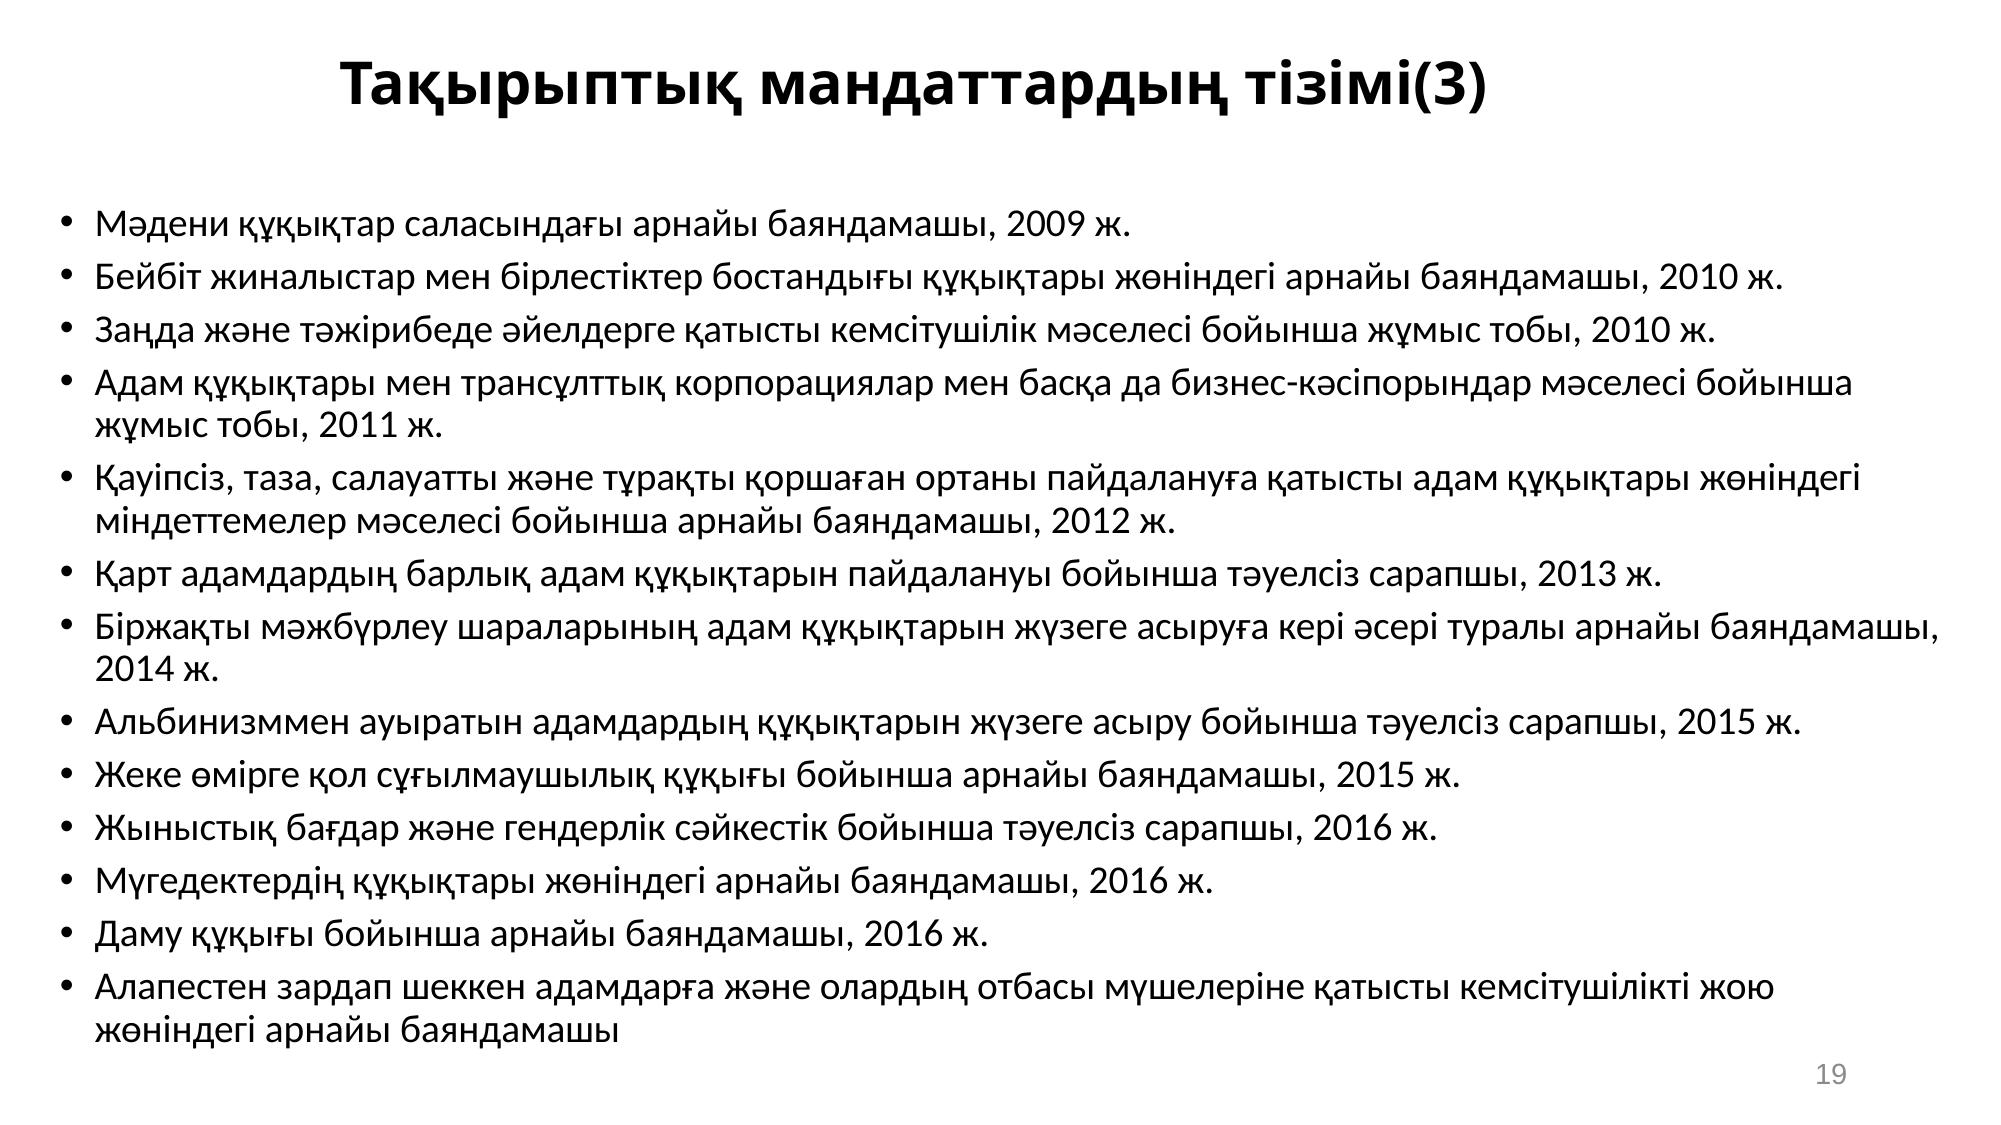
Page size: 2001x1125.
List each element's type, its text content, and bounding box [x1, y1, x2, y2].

title Тақырыптық мандаттардың тізімі(3) [324, 45, 1675, 126]
list Мәдени құқықтар саласындағы арнайы баяндамашы, 2009 ж. Бейбіт жиналыстар мен бірлестіктер бостандығы құқықтары жөніндегі арнайы баяндамашы, 2010 ж. Заңда және тәжірибеде әйелдерге қатысты кемсітушілік мәселесі бойынша жұмыс тобы, 2010 ж. Адам құқықтары мен трансұлттық корпорациялар мен басқа да бизнес-кәсіпорындар мәселесі бойынша жұмыс тобы, 2011 ж. Қауіпсіз, таза, салауатты және тұрақты қоршаған ортаны пайдалануға қатысты адам құқықтары жөніндегі міндеттемелер мәселесі бойынша арнайы баяндамашы, 2012 ж. Қарт адамдардың барлық адам құқықтарын пайдалануы бойынша тәуелсіз сарапшы, 2013 ж. Біржақты мәжбүрлеу шараларының адам құқықтарын жүзеге асыруға кері әсері туралы арнайы баяндамашы, 2014 ж. Альбинизммен ауыратын адамдардың құқықтарын жүзеге асыру бойынша тәуелсіз сарапшы, 2015 ж. Жеке өмірге қол сұғылмаушылық құқығы бойынша арнайы баяндамашы, 2015 ж. Жыныстық бағдар және гендерлік сәйкестік бойынша тәуелсіз сарапшы, 2016 ж. Мүгедектердің құқықтары жөніндегі арнайы баяндамашы, 2016 ж. Даму құқығы бойынша арнайы баяндамашы, 2016 ж. Алапестен зардап шеккен адамдарға және олардың отбасы мүшелеріне қатысты кемсітушілікті жою жөніндегі арнайы баяндамашы [44, 194, 1957, 1077]
slide_number 19 [1412, 1042, 1863, 1103]
